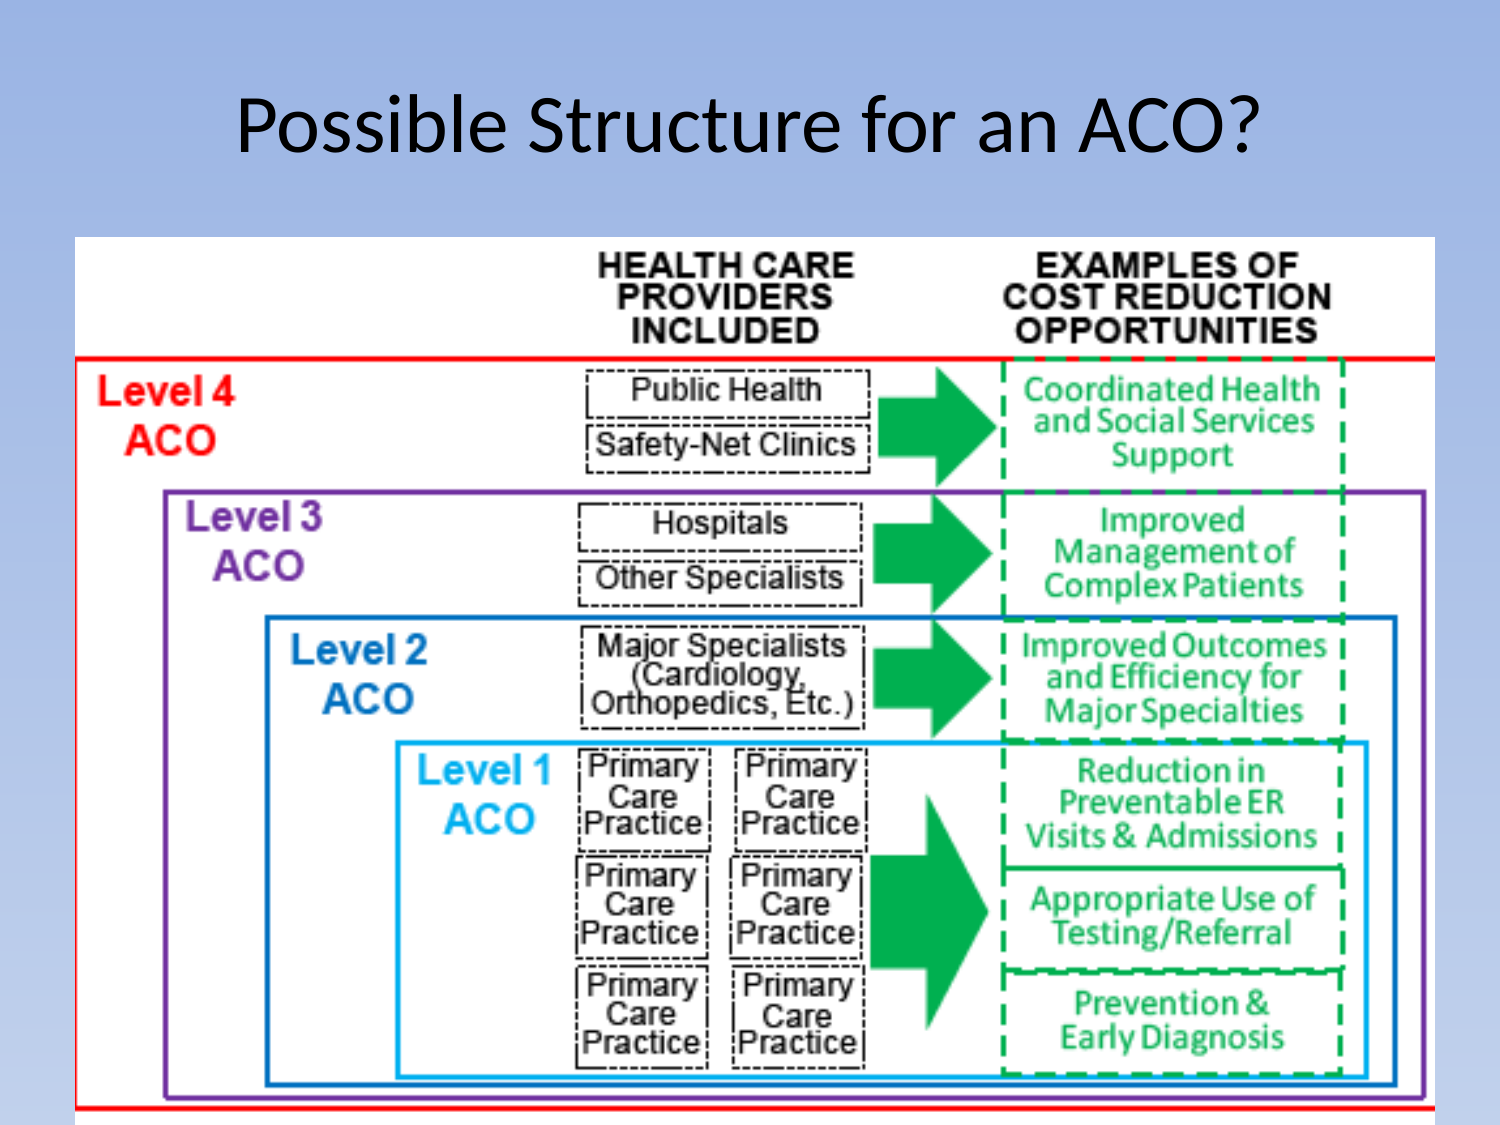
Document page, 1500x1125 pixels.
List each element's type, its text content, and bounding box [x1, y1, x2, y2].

title Possible Structure for an ACO? [75, 24, 1425, 213]
picture [74, 237, 1436, 1125]
